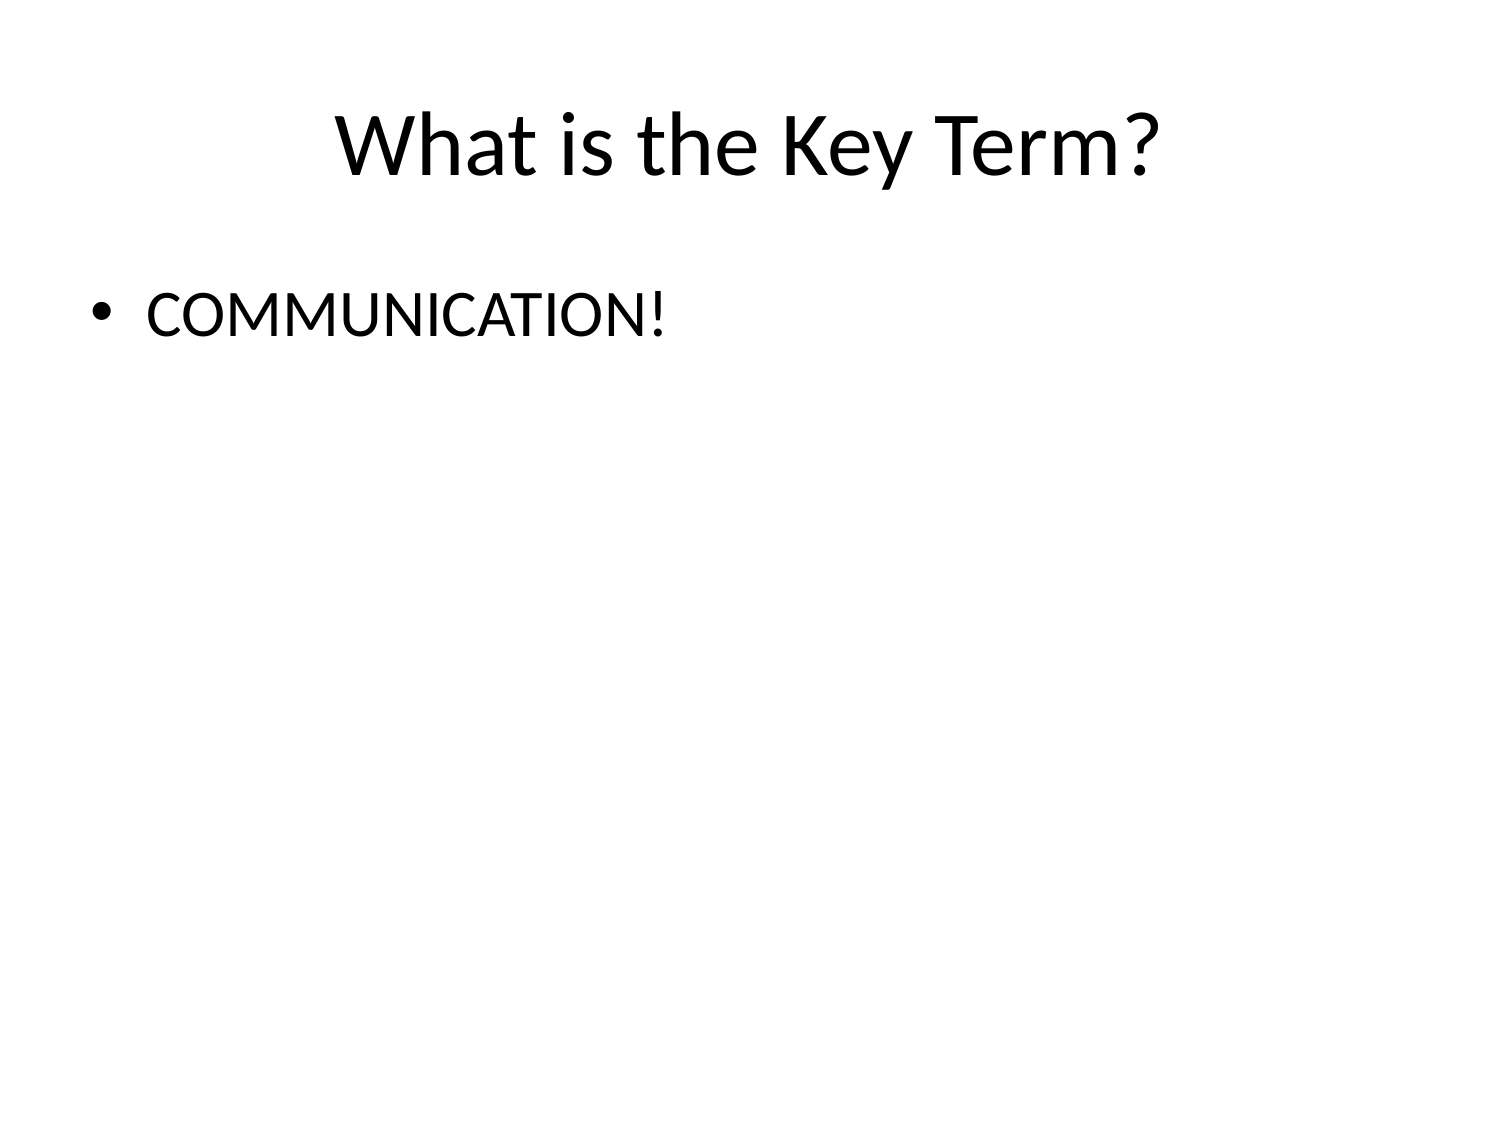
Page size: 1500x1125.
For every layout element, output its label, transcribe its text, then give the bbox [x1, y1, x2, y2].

list COMMUNICATION! [75, 262, 1425, 1005]
title What is the Key Term? [75, 45, 1425, 233]
